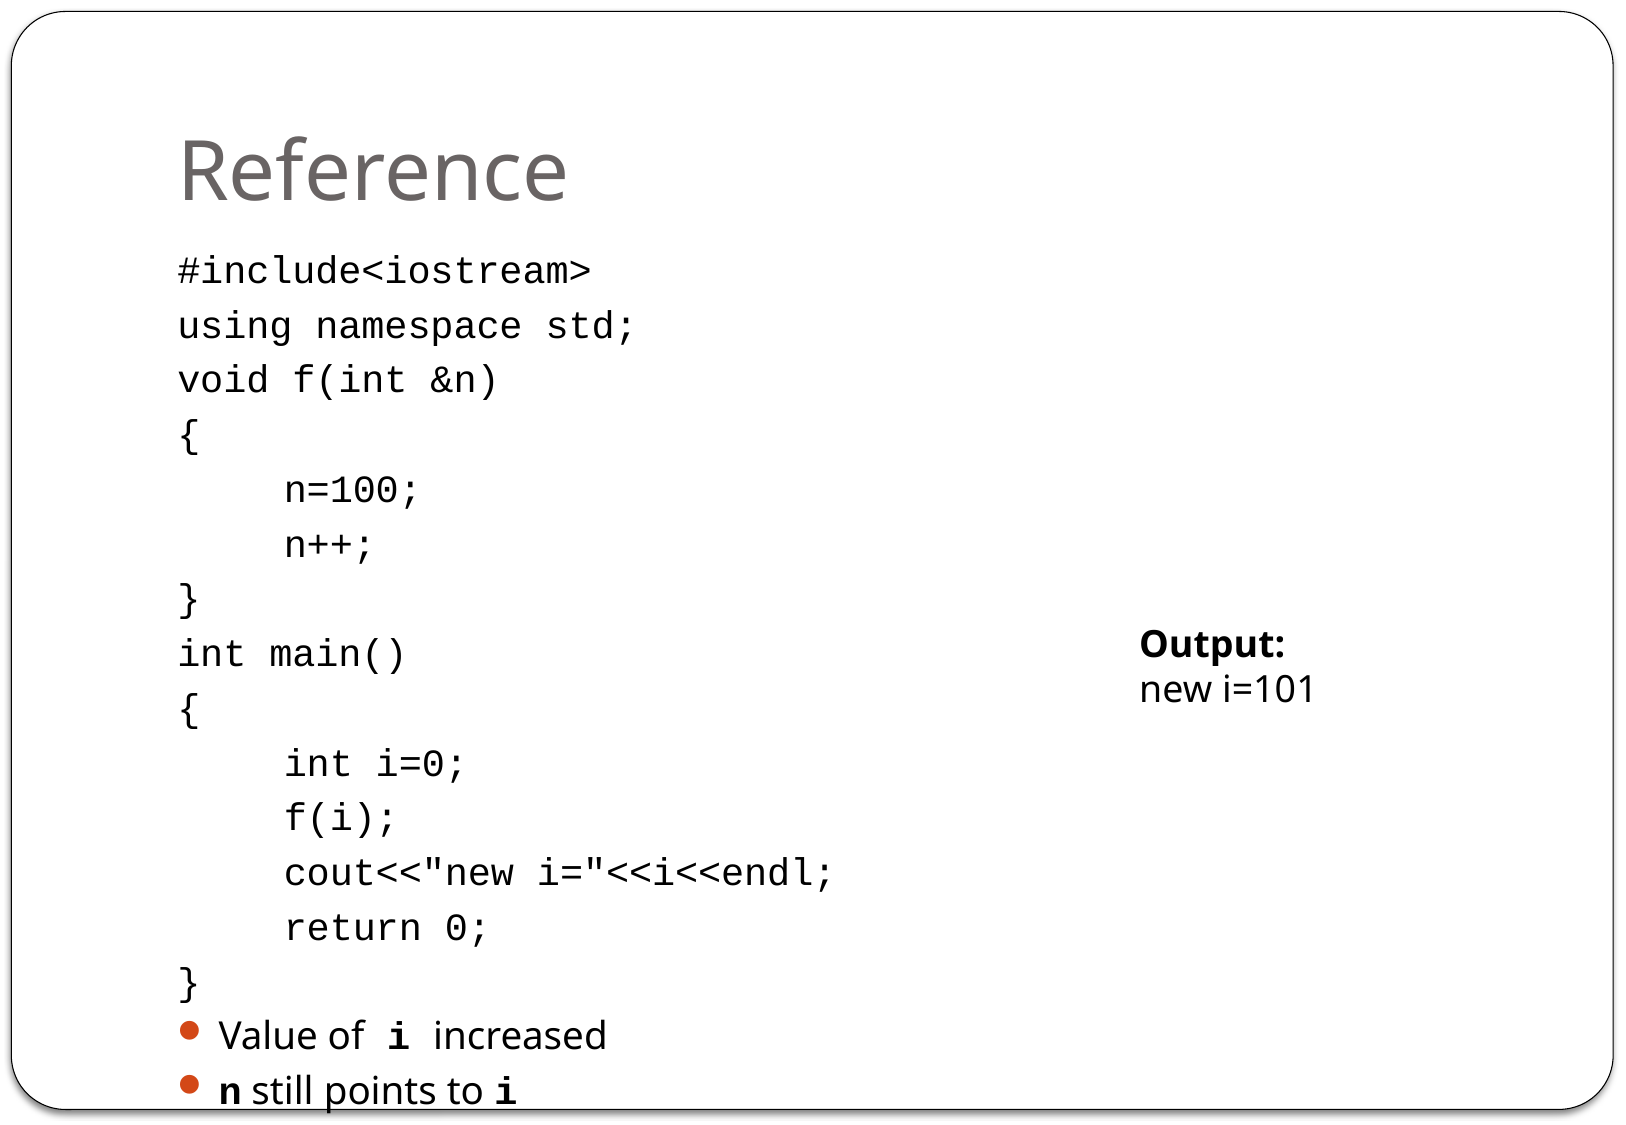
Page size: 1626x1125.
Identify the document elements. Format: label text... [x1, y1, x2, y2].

list #include<iostream> using namespace std; void f(int &n) { n=100; n++; } int main() { int i=0; f(i); cout<<"new i="<<i<<endl; return 0; } Value of i increased n still points to i [162, 237, 1544, 1125]
title Reference [162, 45, 1544, 233]
text_box Output: new i=101 [1124, 612, 1333, 718]
